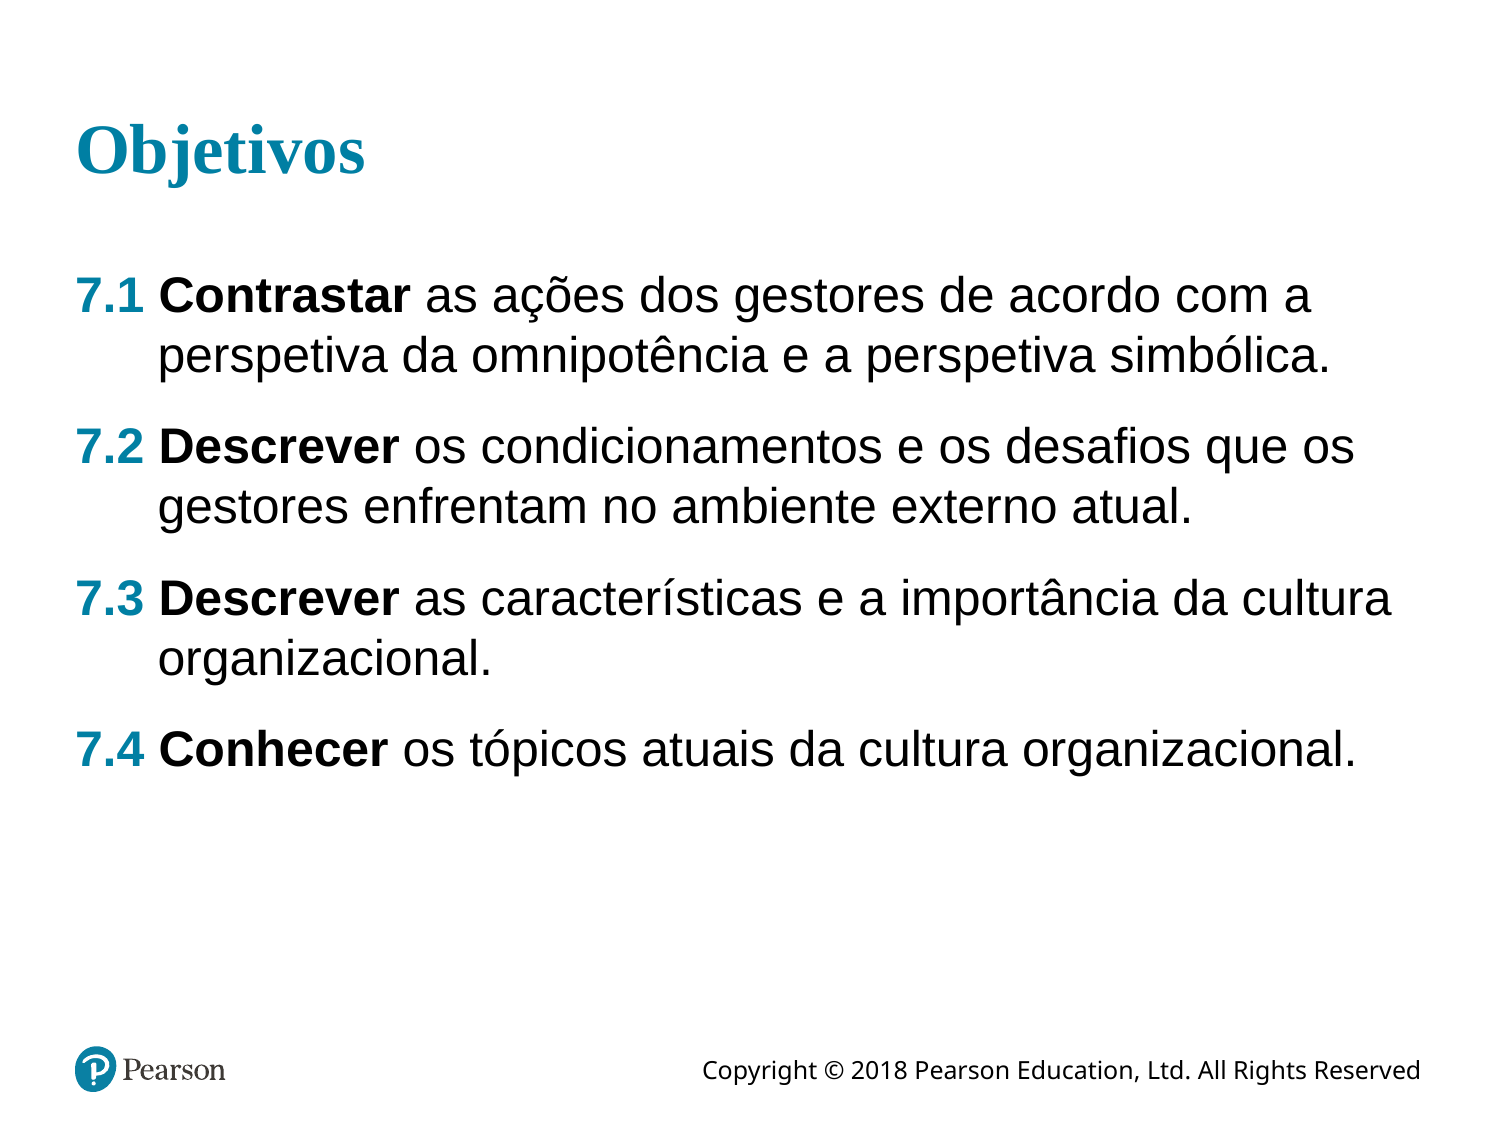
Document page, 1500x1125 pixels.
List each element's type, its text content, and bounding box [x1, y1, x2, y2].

title Objetivos [75, 35, 1425, 188]
list 7.1 Contrastar as ações dos gestores de acordo com a perspetiva da omnipotência e a perspetiva simbólica. 7.2 Descrever os condicionamentos e os desafios que os gestores enfrentam no ambiente externo atual. 7.3 Descrever as características e a importância da cultura organizacional. 7.4 Conhecer os tópicos atuais da cultura organizacional. [75, 262, 1425, 1005]
